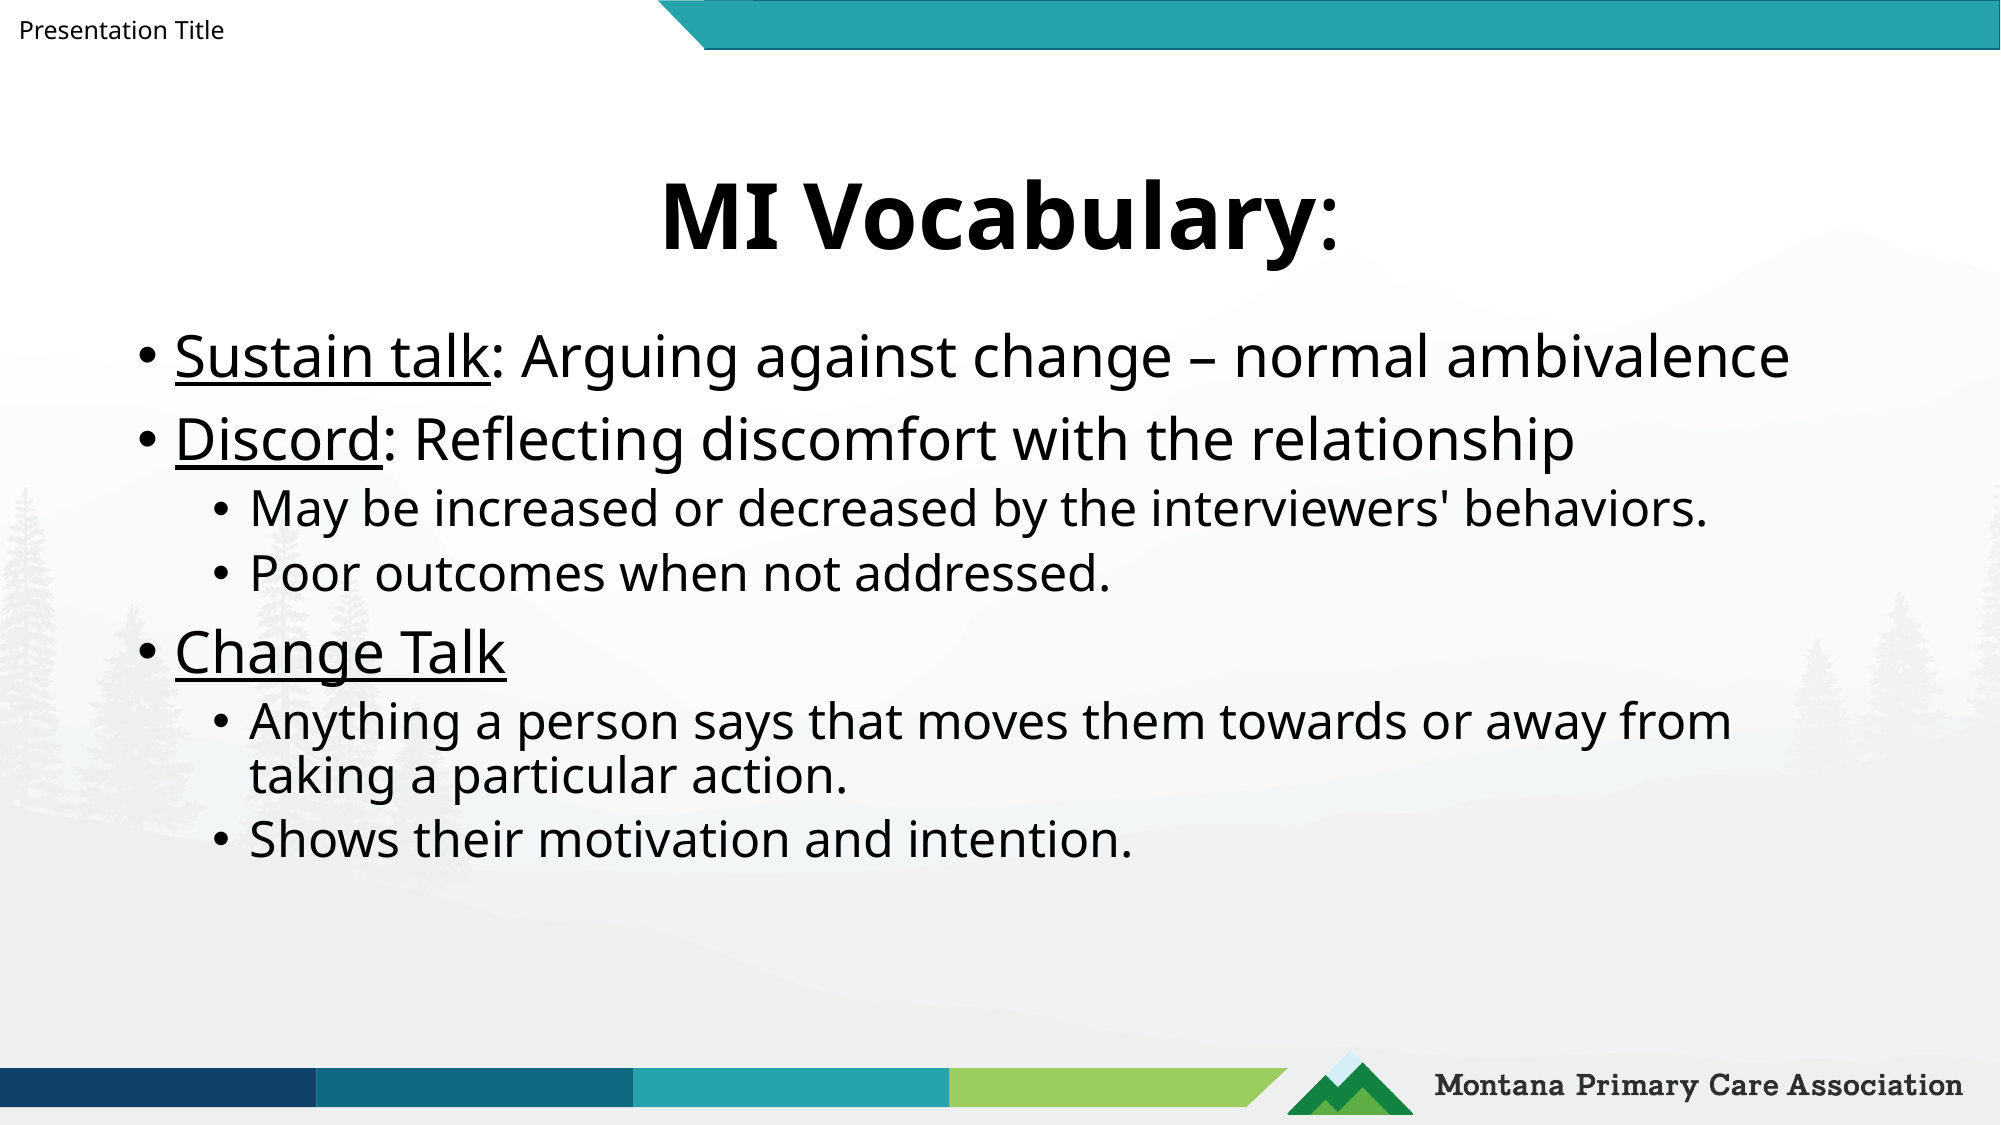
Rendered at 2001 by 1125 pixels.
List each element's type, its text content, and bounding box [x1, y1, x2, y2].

list Sustain talk: Arguing against change – normal ambivalence Discord: Reflecting discomfort with the relationship May be increased or decreased by the interviewers' behaviors. Poor outcomes when not addressed. Change Talk Anything a person says that moves them towards or away from taking a particular action. Shows their motivation and intention. [137, 319, 1863, 1034]
picture [1287, 1050, 1963, 1115]
title MI Vocabulary: [137, 59, 1863, 278]
